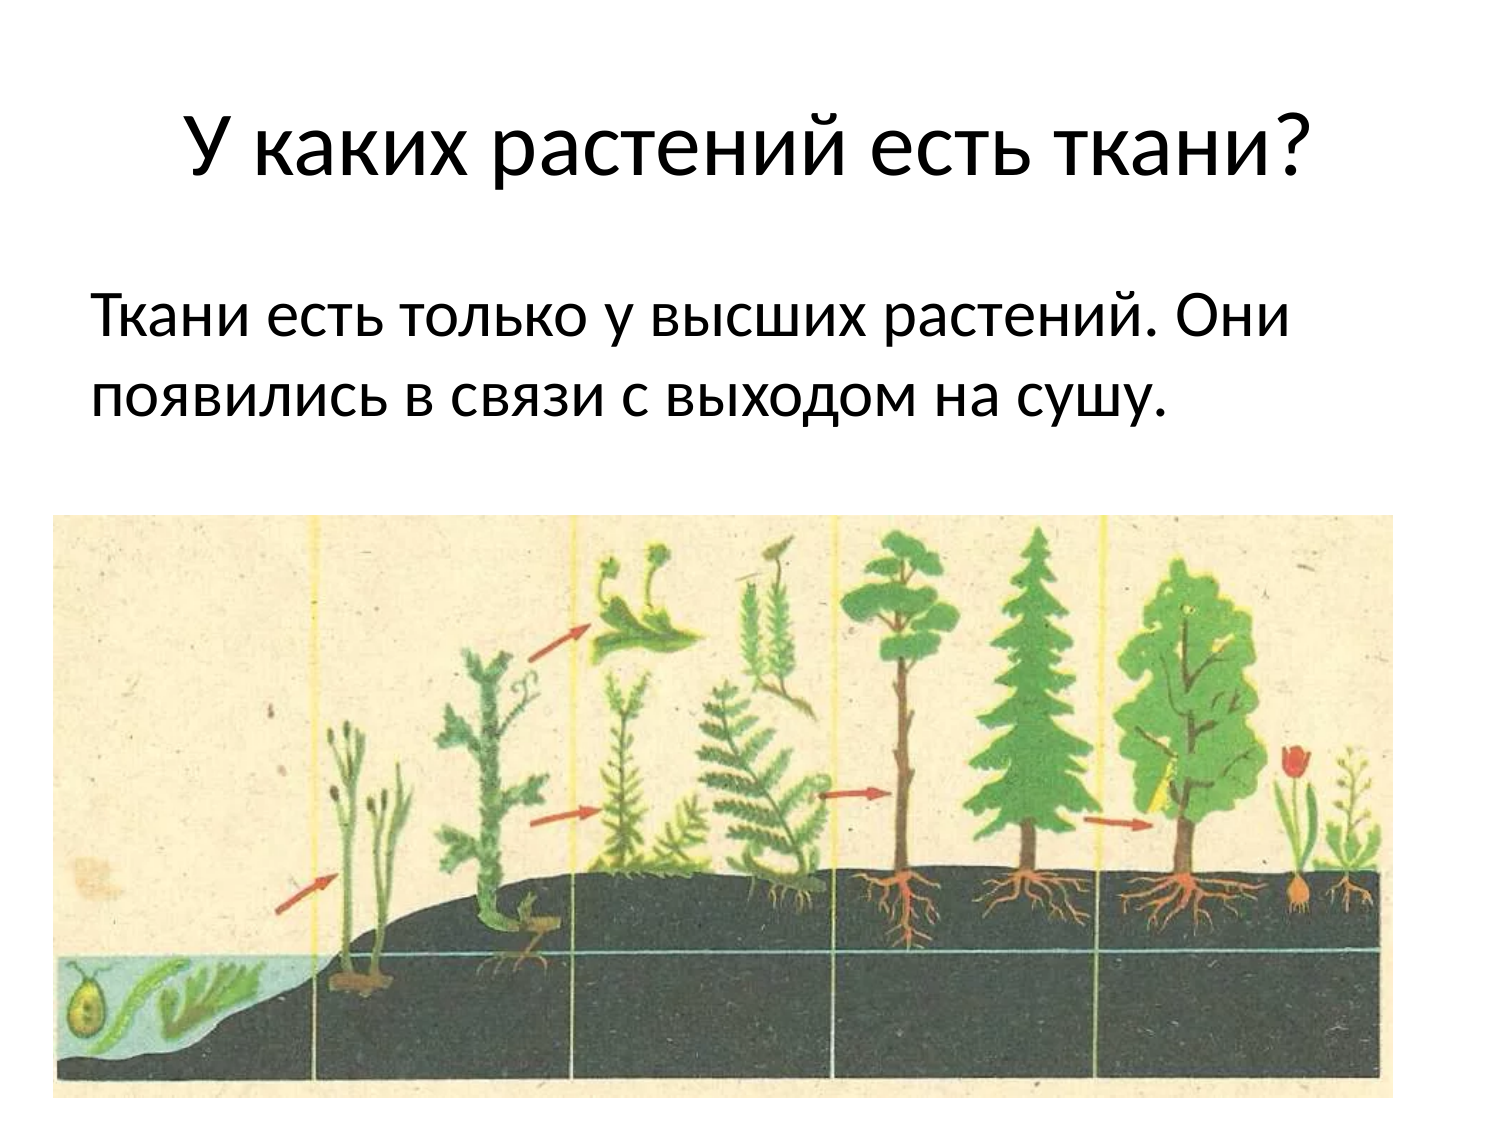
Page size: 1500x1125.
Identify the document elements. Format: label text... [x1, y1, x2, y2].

title У каких растений есть ткани? [75, 45, 1425, 233]
list Ткани есть только у высших растений. Они появились в связи с выходом на сушу. [75, 262, 1425, 1005]
picture [52, 514, 1393, 1098]
